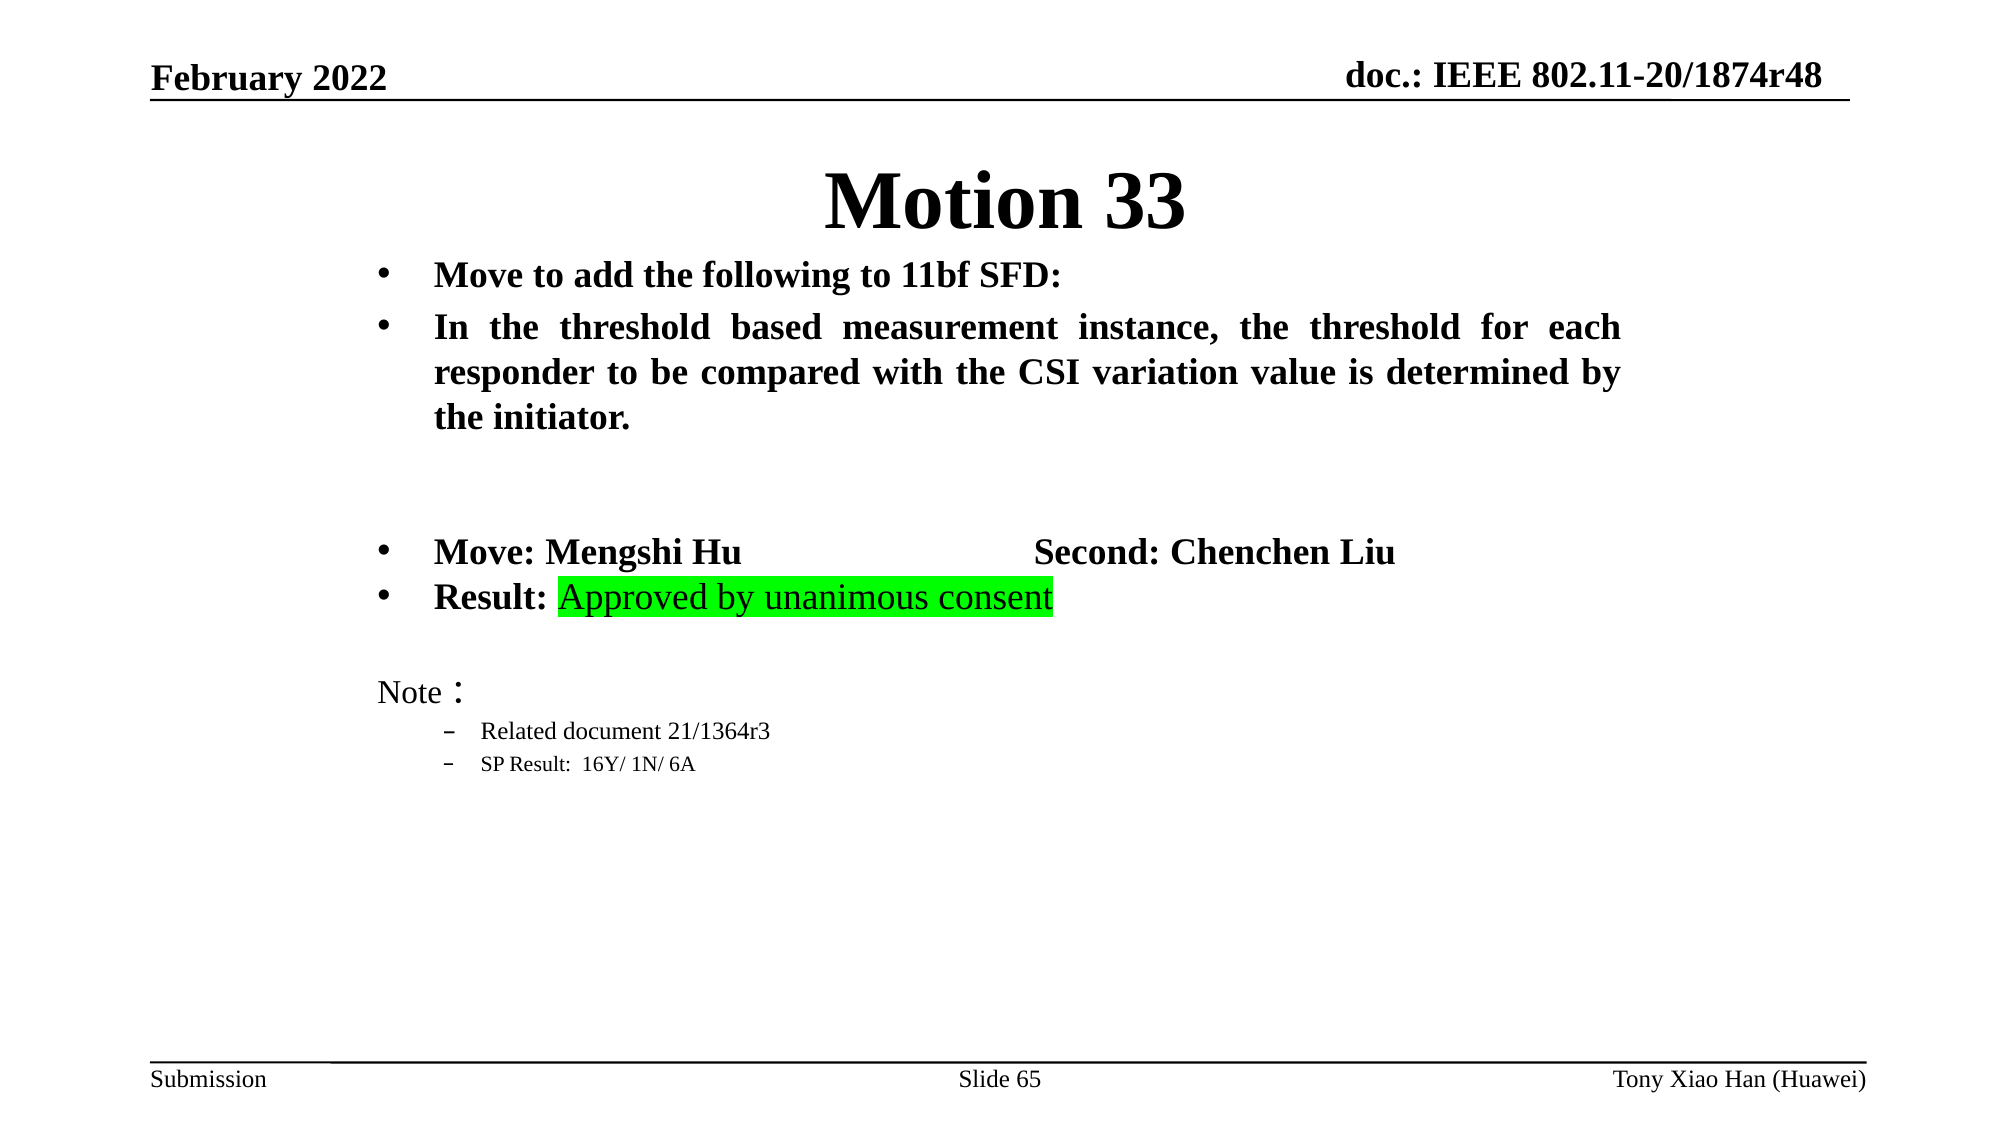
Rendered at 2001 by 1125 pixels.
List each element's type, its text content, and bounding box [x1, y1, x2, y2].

text_box Motion 33 [368, 137, 1644, 275]
text_box Move to add the following to 11bf SFD: In the threshold based measurement instance, the threshold for each responder to be compared with the CSI variation value is determined by the initiator. Move: Mengshi Hu Second: Chenchen Liu Result: Approved by unanimous consent Note： Related document 21/1364r3 SP Result: 16Y/ 1N/ 6A [362, 212, 1638, 900]
